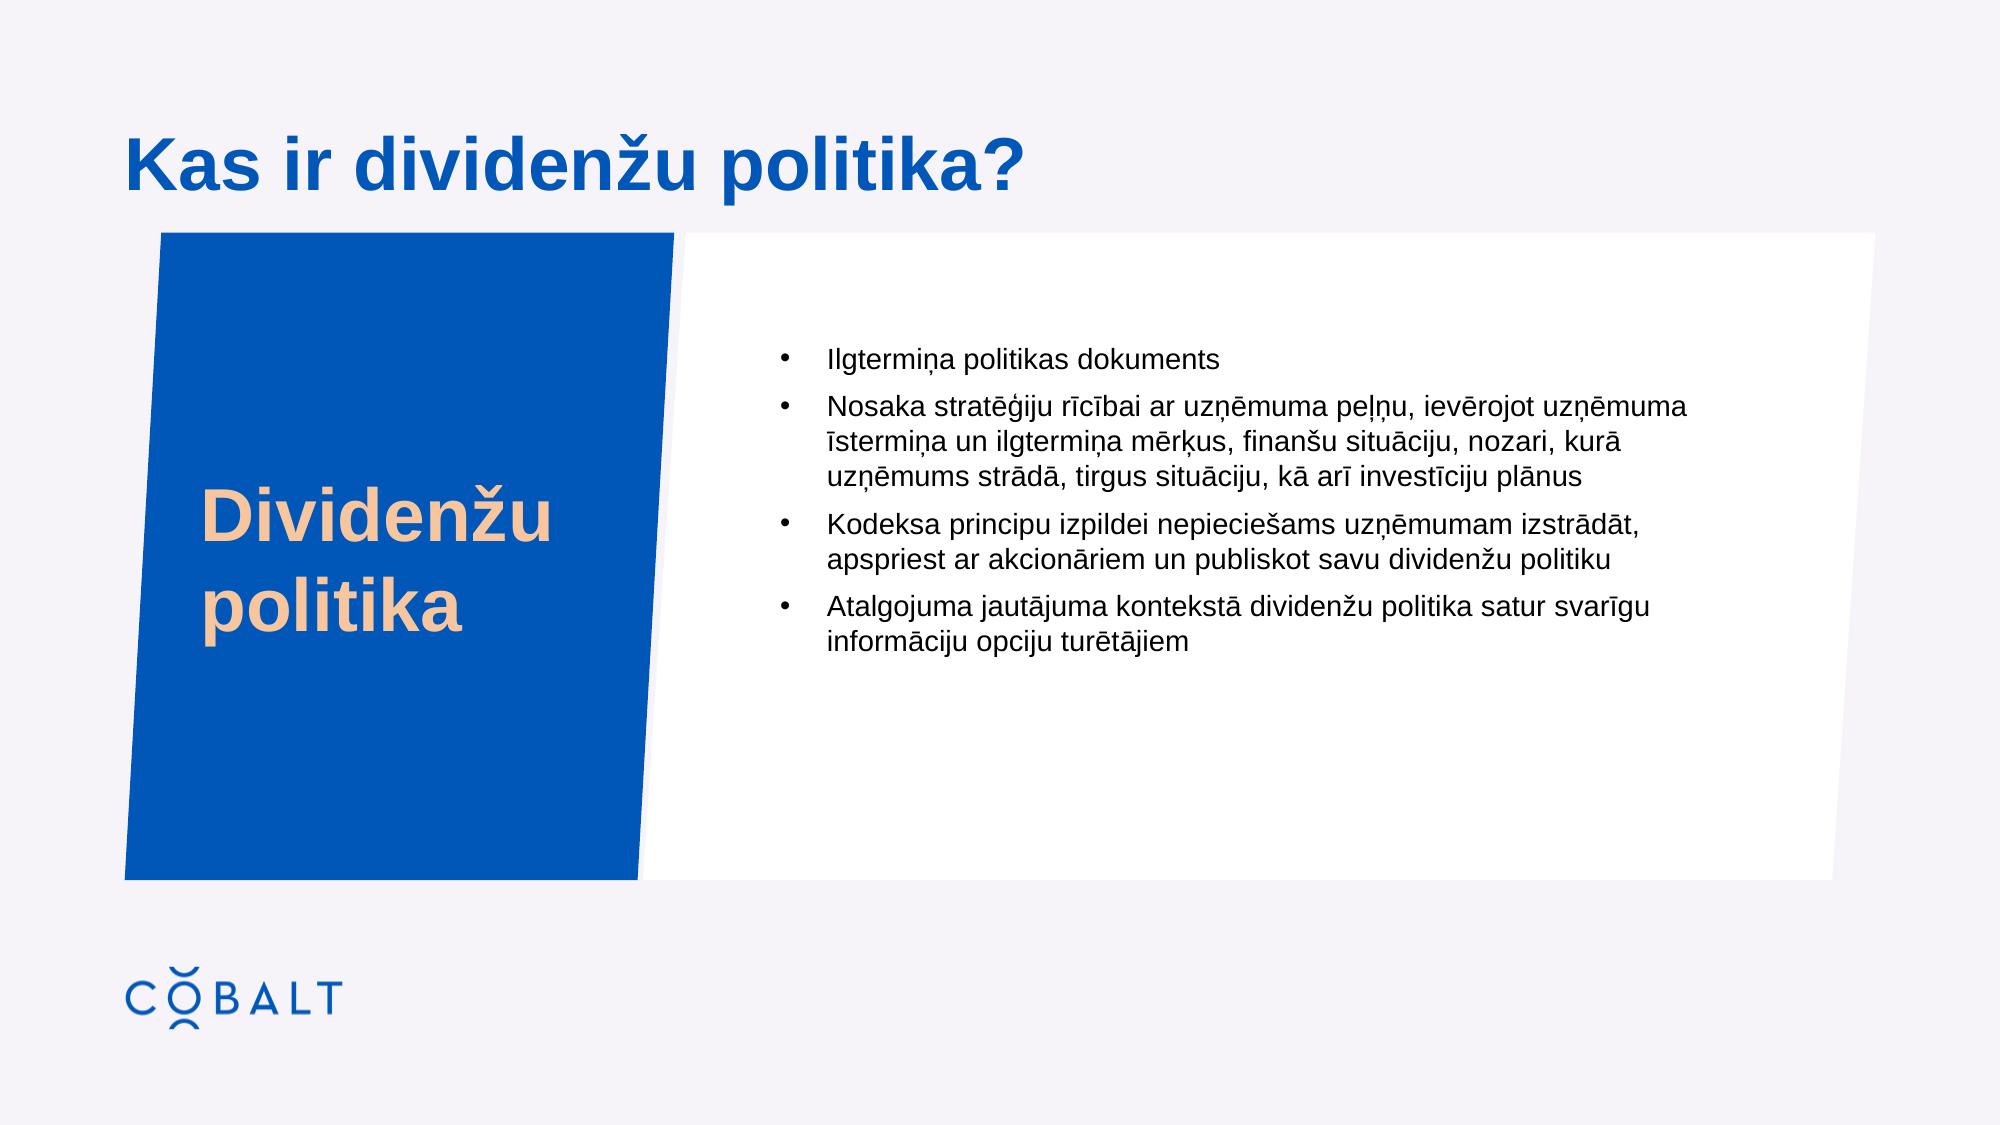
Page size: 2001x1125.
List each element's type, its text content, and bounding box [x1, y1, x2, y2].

text_box Dividenžu politika [124, 232, 675, 881]
text_box Ilgtermiņa politikas dokuments Nosaka stratēģiju rīcībai ar uzņēmuma peļņu, ievērojot uzņēmuma īstermiņa un ilgtermiņa mērķus, finanšu situāciju, nozari, kurā uzņēmums strādā, tirgus situāciju, kā arī investīciju plānus Kodeksa principu izpildei nepieciešams uzņēmumam izstrādāt, apspriest ar akcionāriem un publiskot savu dividenžu politiku Atalgojuma jautājuma kontekstā dividenžu politika satur svarīgu informāciju opciju turētājiem [642, 232, 1876, 881]
title Kas ir dividenžu politika? [124, 95, 1876, 226]
picture [125, 966, 343, 1030]
